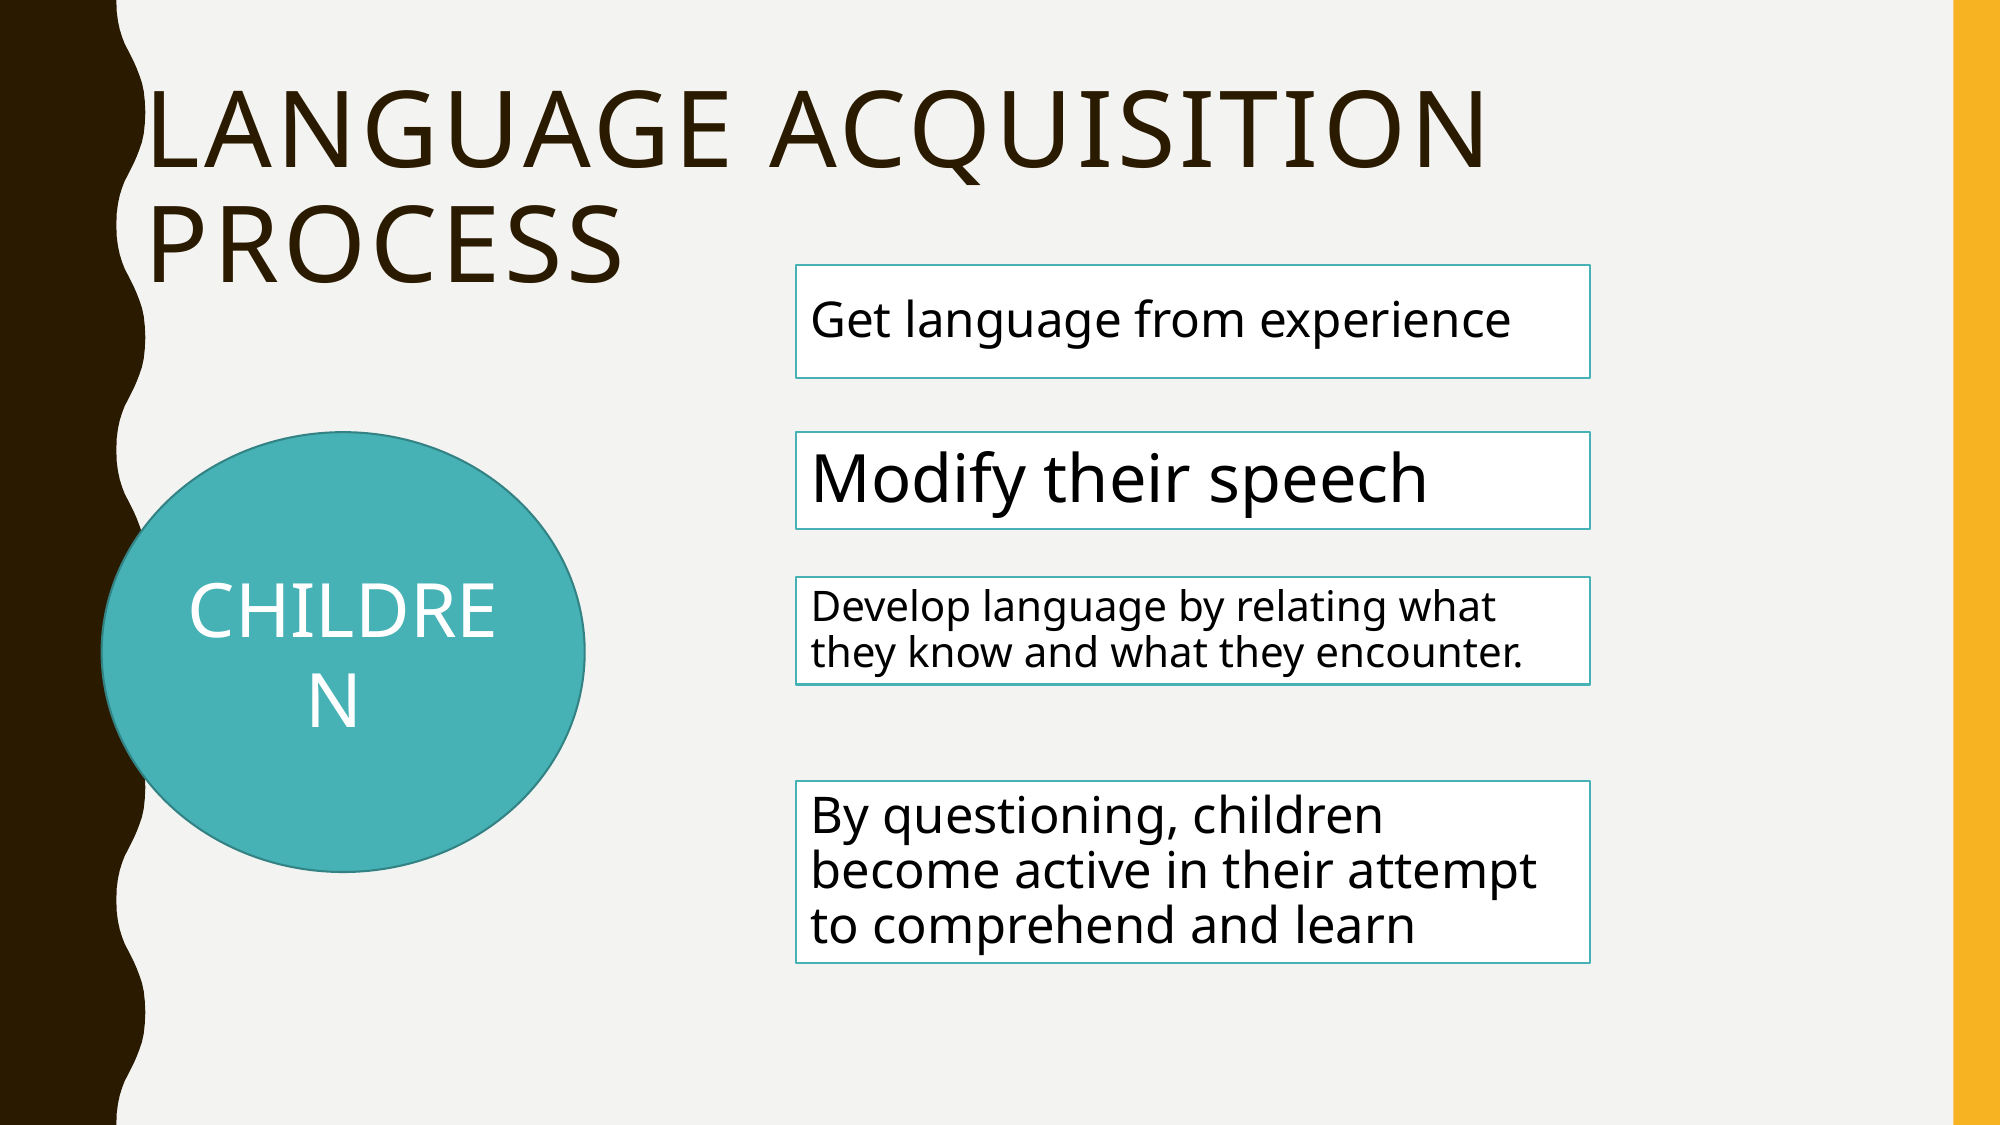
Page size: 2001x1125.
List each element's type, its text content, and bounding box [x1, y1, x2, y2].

text_box Get language from experience [795, 264, 1591, 379]
text_box Develop language by relating what they know and what they encounter. [795, 576, 1591, 686]
text_box CHILDREN [100, 431, 586, 874]
text_box Modify their speech [795, 431, 1591, 530]
text_box By questioning, children become active in their attempt to comprehend and learn [795, 780, 1591, 964]
title Language Acquisition Process [129, 68, 1855, 287]
